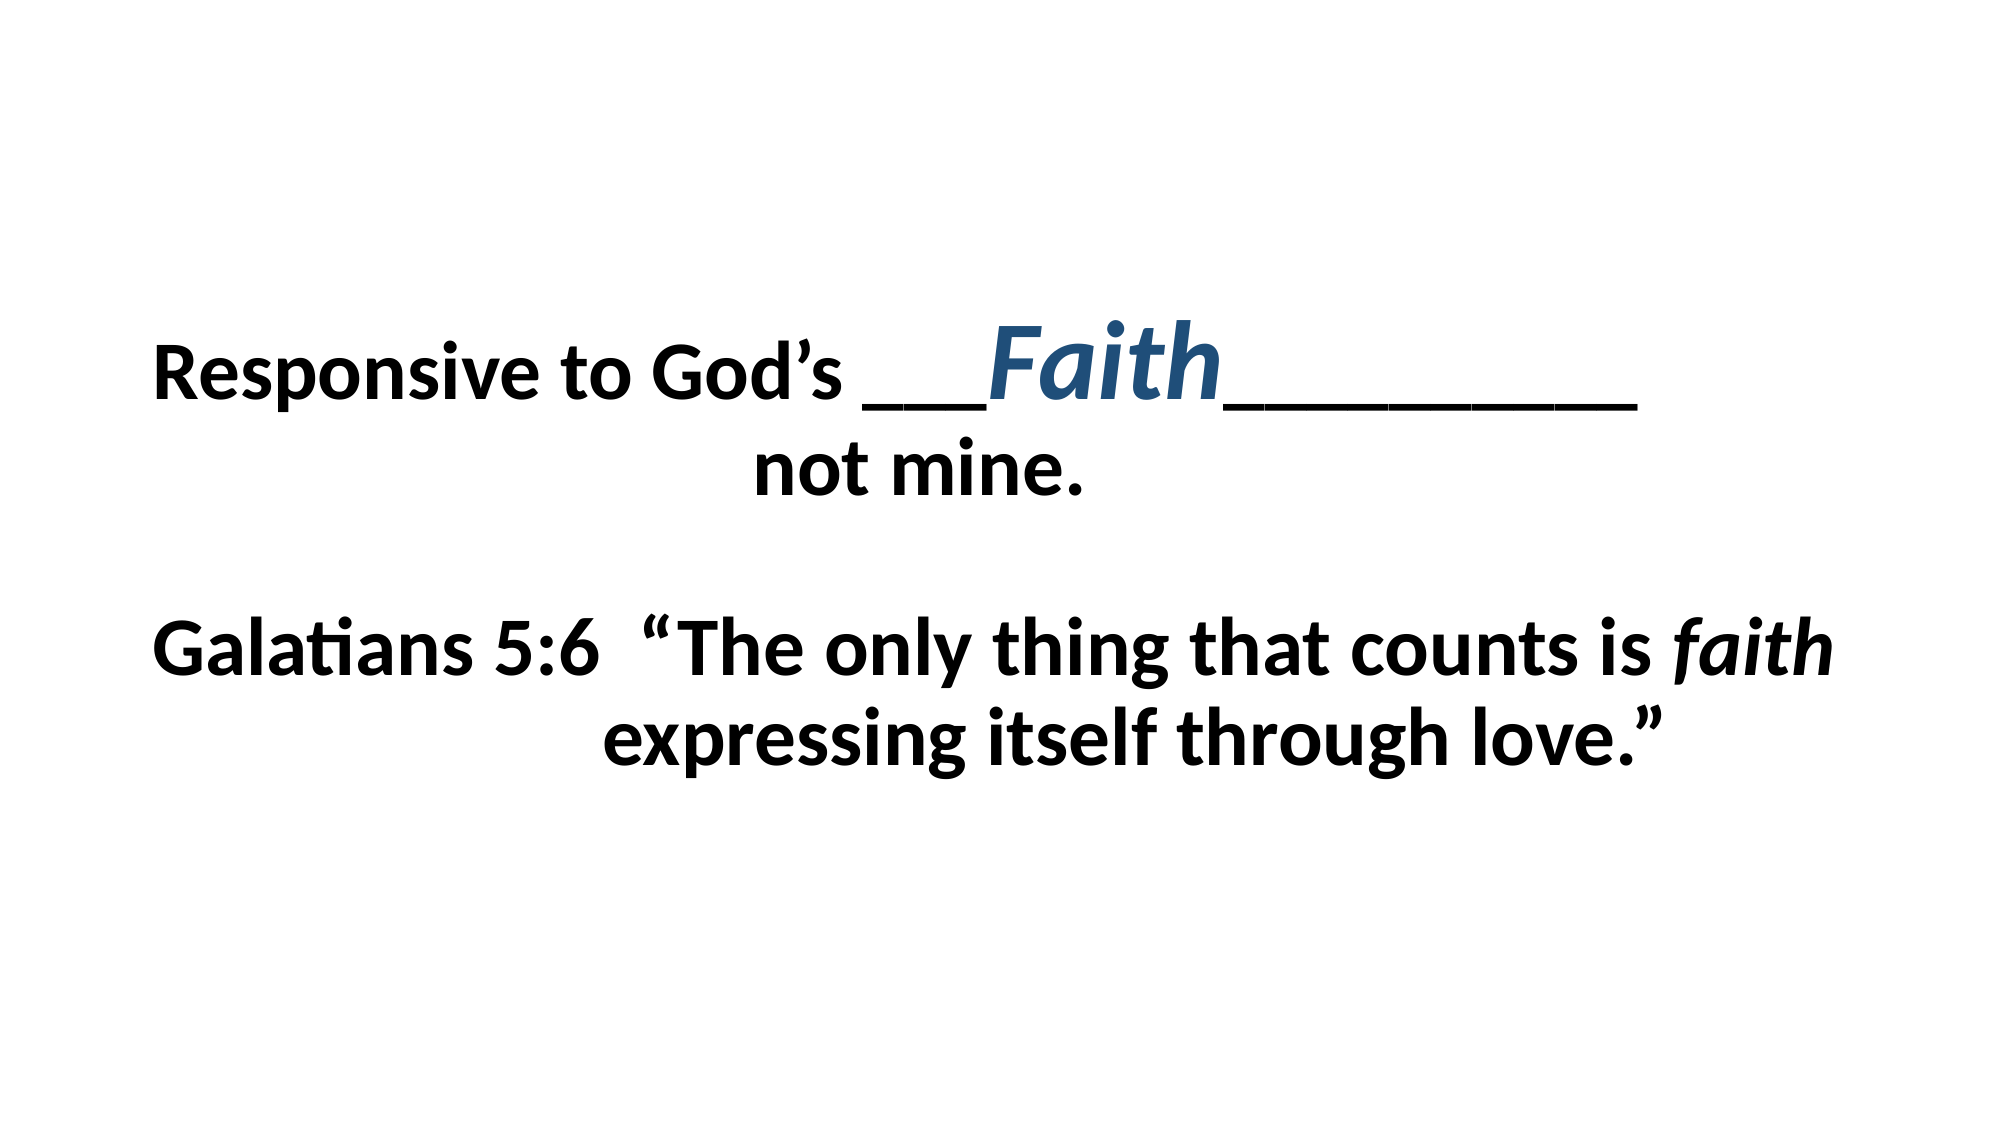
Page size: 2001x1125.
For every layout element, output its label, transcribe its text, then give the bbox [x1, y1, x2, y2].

title Responsive to God’s ___Faith__________ not mine. Galatians 5:6 “The only thing that counts is faith expressing itself through love.” [137, 59, 1863, 1125]
